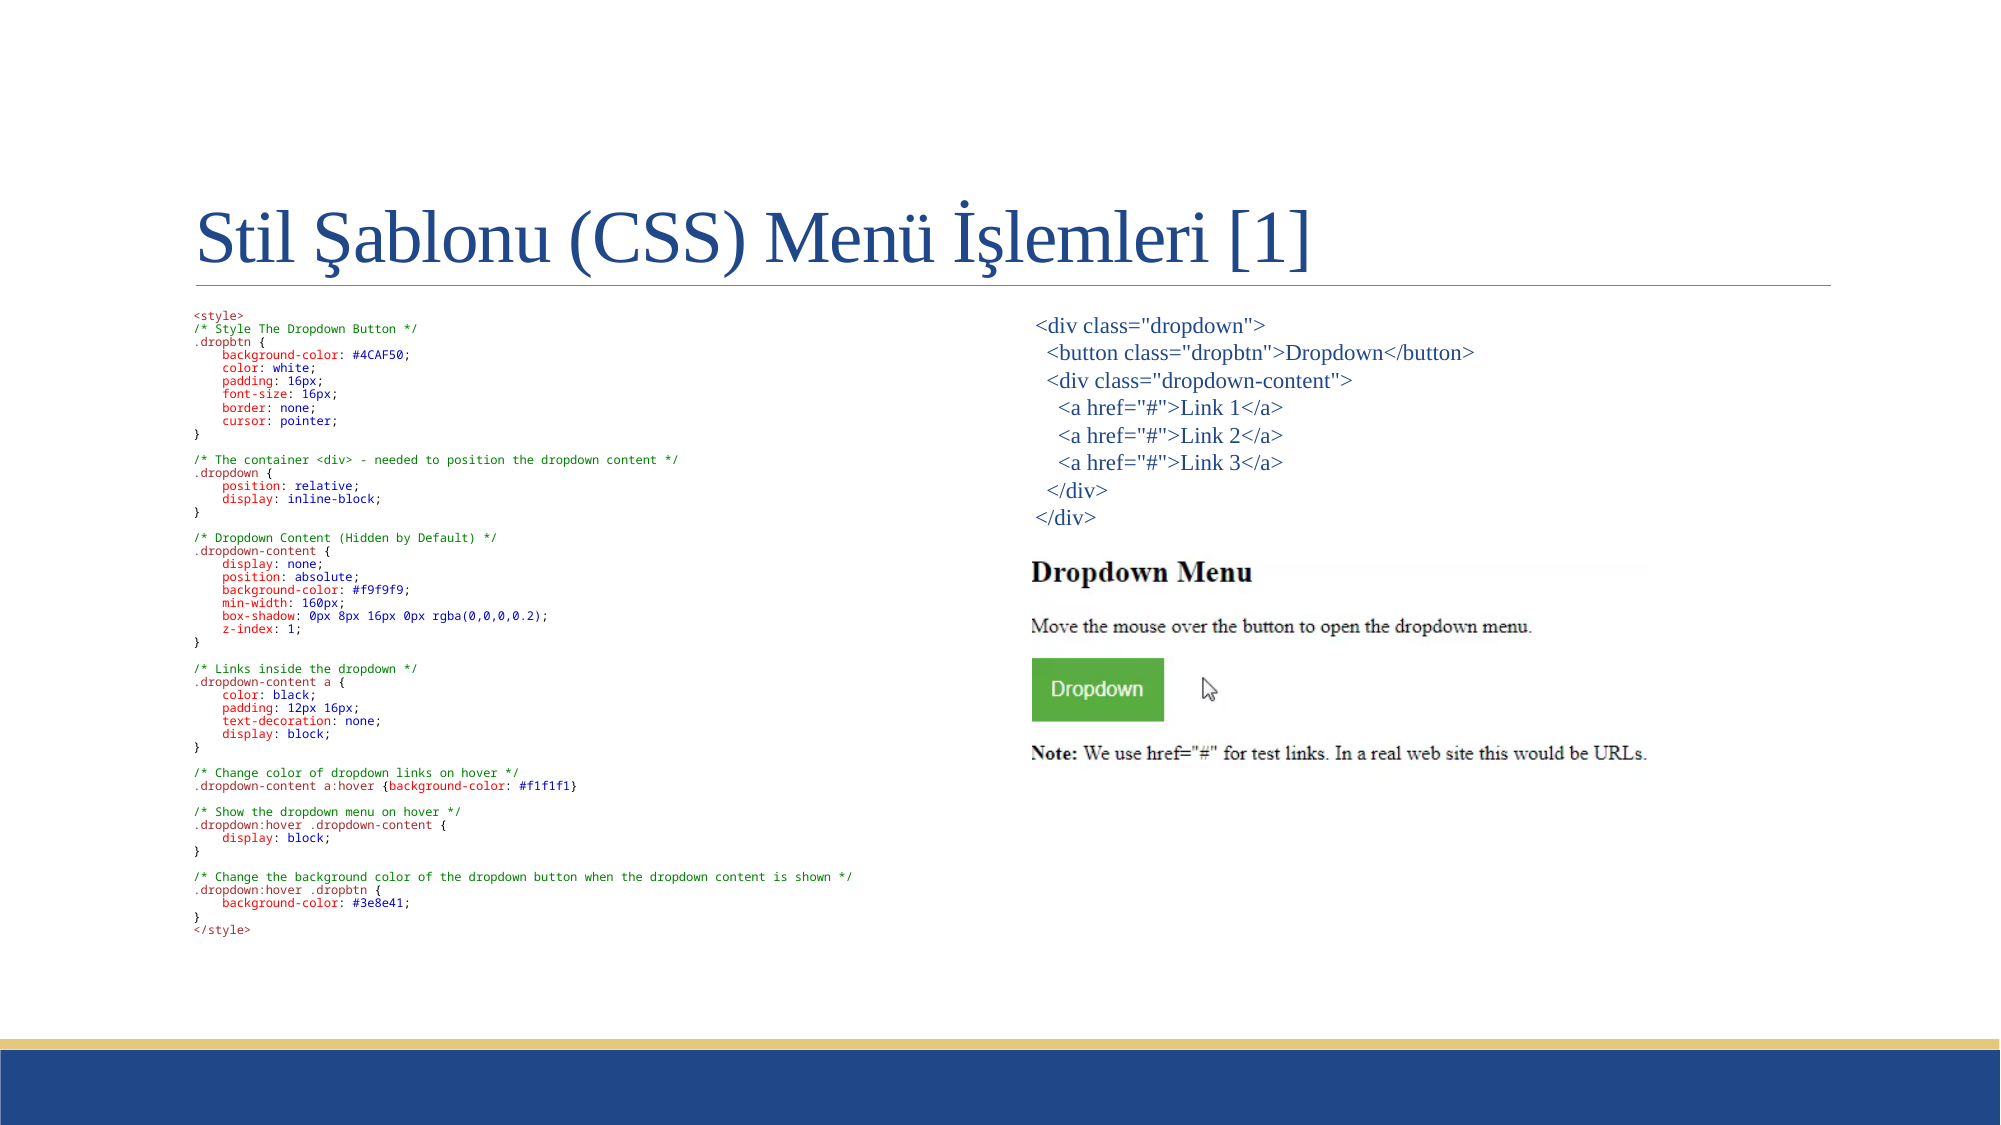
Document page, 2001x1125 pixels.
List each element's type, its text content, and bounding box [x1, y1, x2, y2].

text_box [1030, 552, 1651, 931]
list <style> /* Style The Dropdown Button */ .dropbtn { background-color: #4CAF50; color: white; padding: 16px; font-size: 16px; border: none; cursor: pointer; } /* The container <div> - needed to position the dropdown content */ .dropdown { position: relative; display: inline-block; } /* Dropdown Content (Hidden by Default) */ .dropdown-content { display: none; position: absolute; background-color: #f9f9f9; min-width: 160px; box-shadow: 0px 8px 16px 0px rgba(0,0,0,0.2); z-index: 1; } /* Links inside the dropdown */ .dropdown-content a { color: black; padding: 12px 16px; text-decoration: none; display: block; } /* Change color of dropdown links on hover */ .dropdown-content a:hover {background-color: #f1f1f1} /* Show the dropdown menu on hover */ .dropdown:hover .dropdown-content { display: block; } /* Change the background color of the dropdown button when the dropdown content is shown */ .dropdown:hover .dropbtn { background-color: #3e8e41; } </style> [180, 302, 990, 963]
title Stil Şablonu (CSS) Menü İşlemleri [1] [180, 47, 1830, 285]
list <div class="dropdown"> <button class="dropbtn">Dropdown</button> <div class="dropdown-content"> <a href="#">Link 1</a> <a href="#">Link 2</a> <a href="#">Link 3</a> </div> </div> [1020, 302, 1830, 963]
